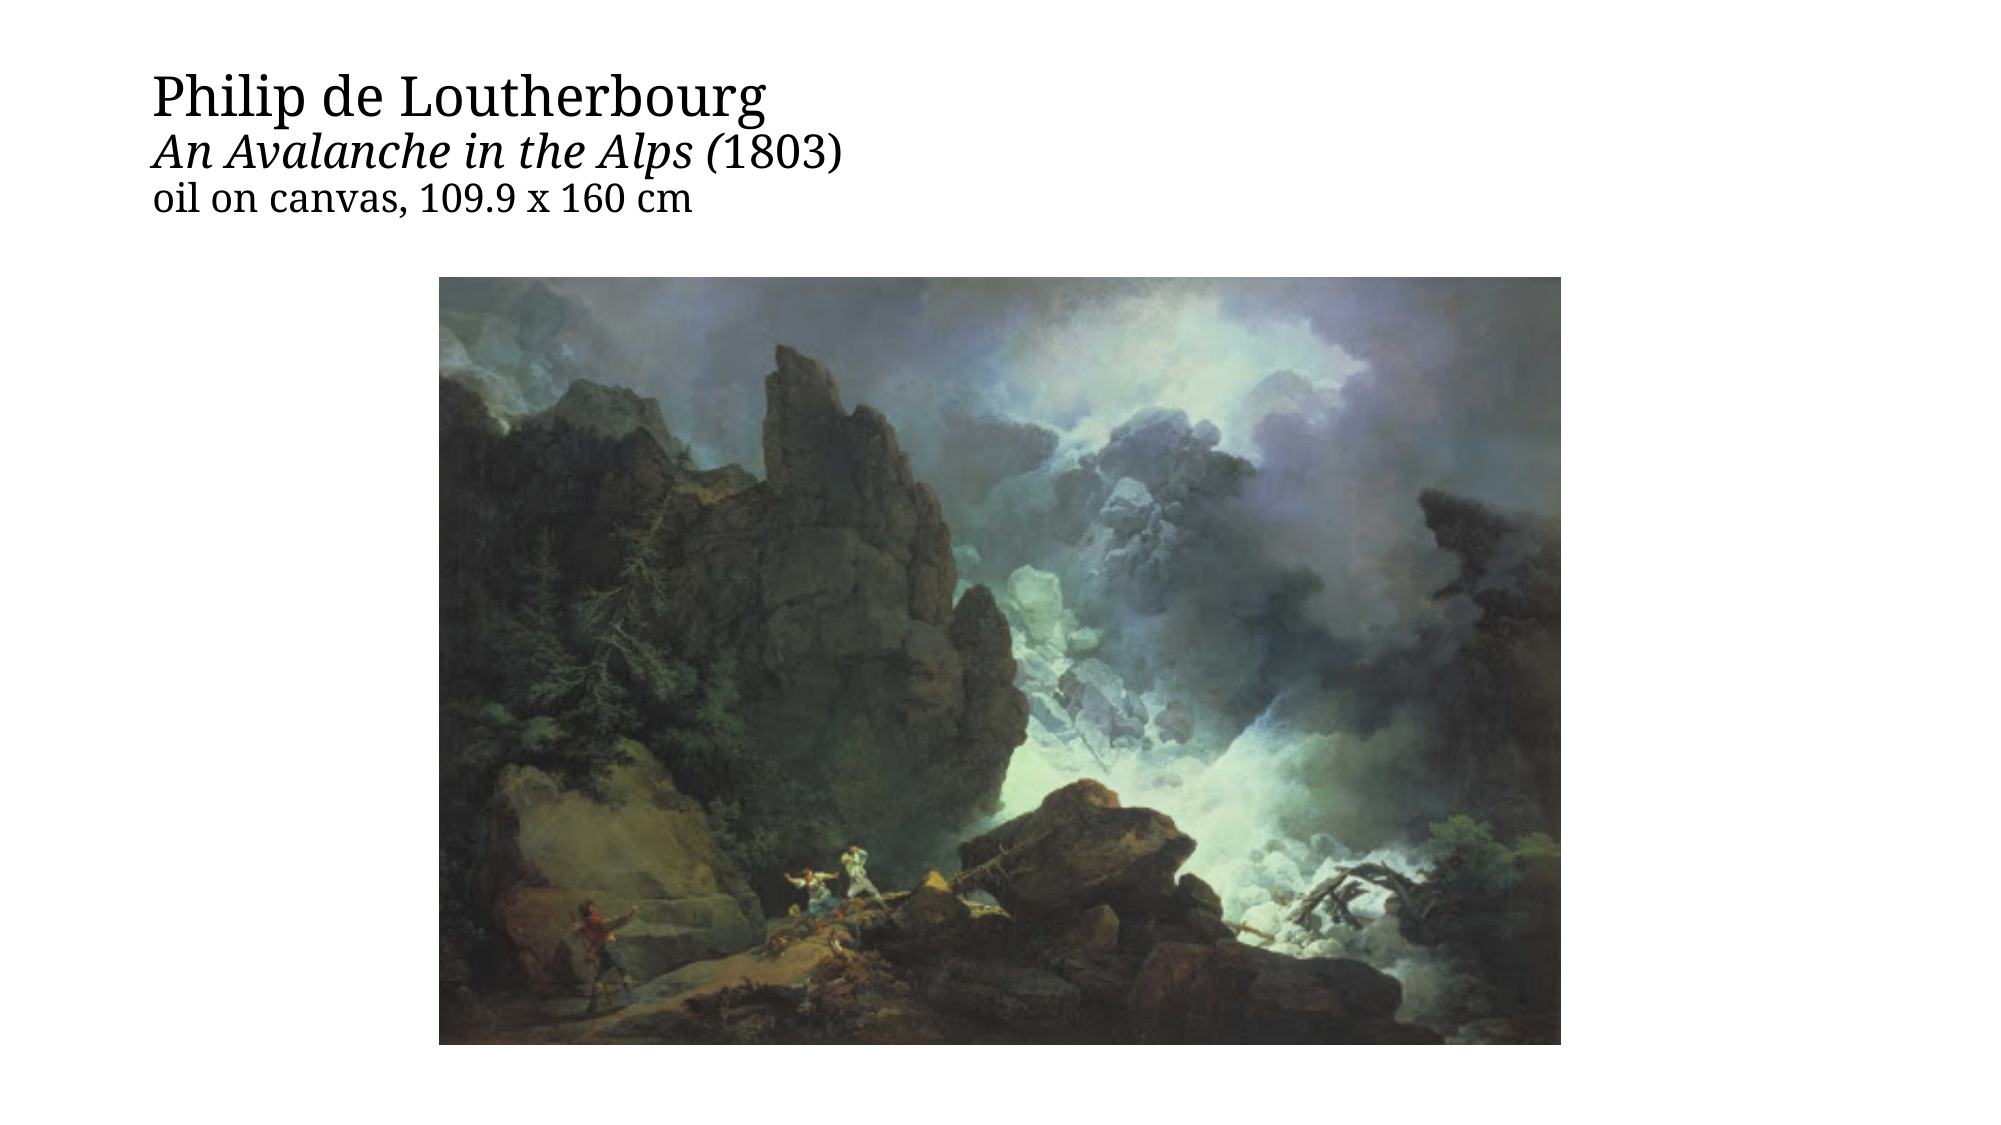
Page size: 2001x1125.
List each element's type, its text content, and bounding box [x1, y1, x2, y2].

picture [439, 277, 1561, 1045]
title Philip de Loutherbourg An Avalanche in the Alps (1803) oil on canvas, 109.9 x 160 cm [137, 59, 1863, 278]
